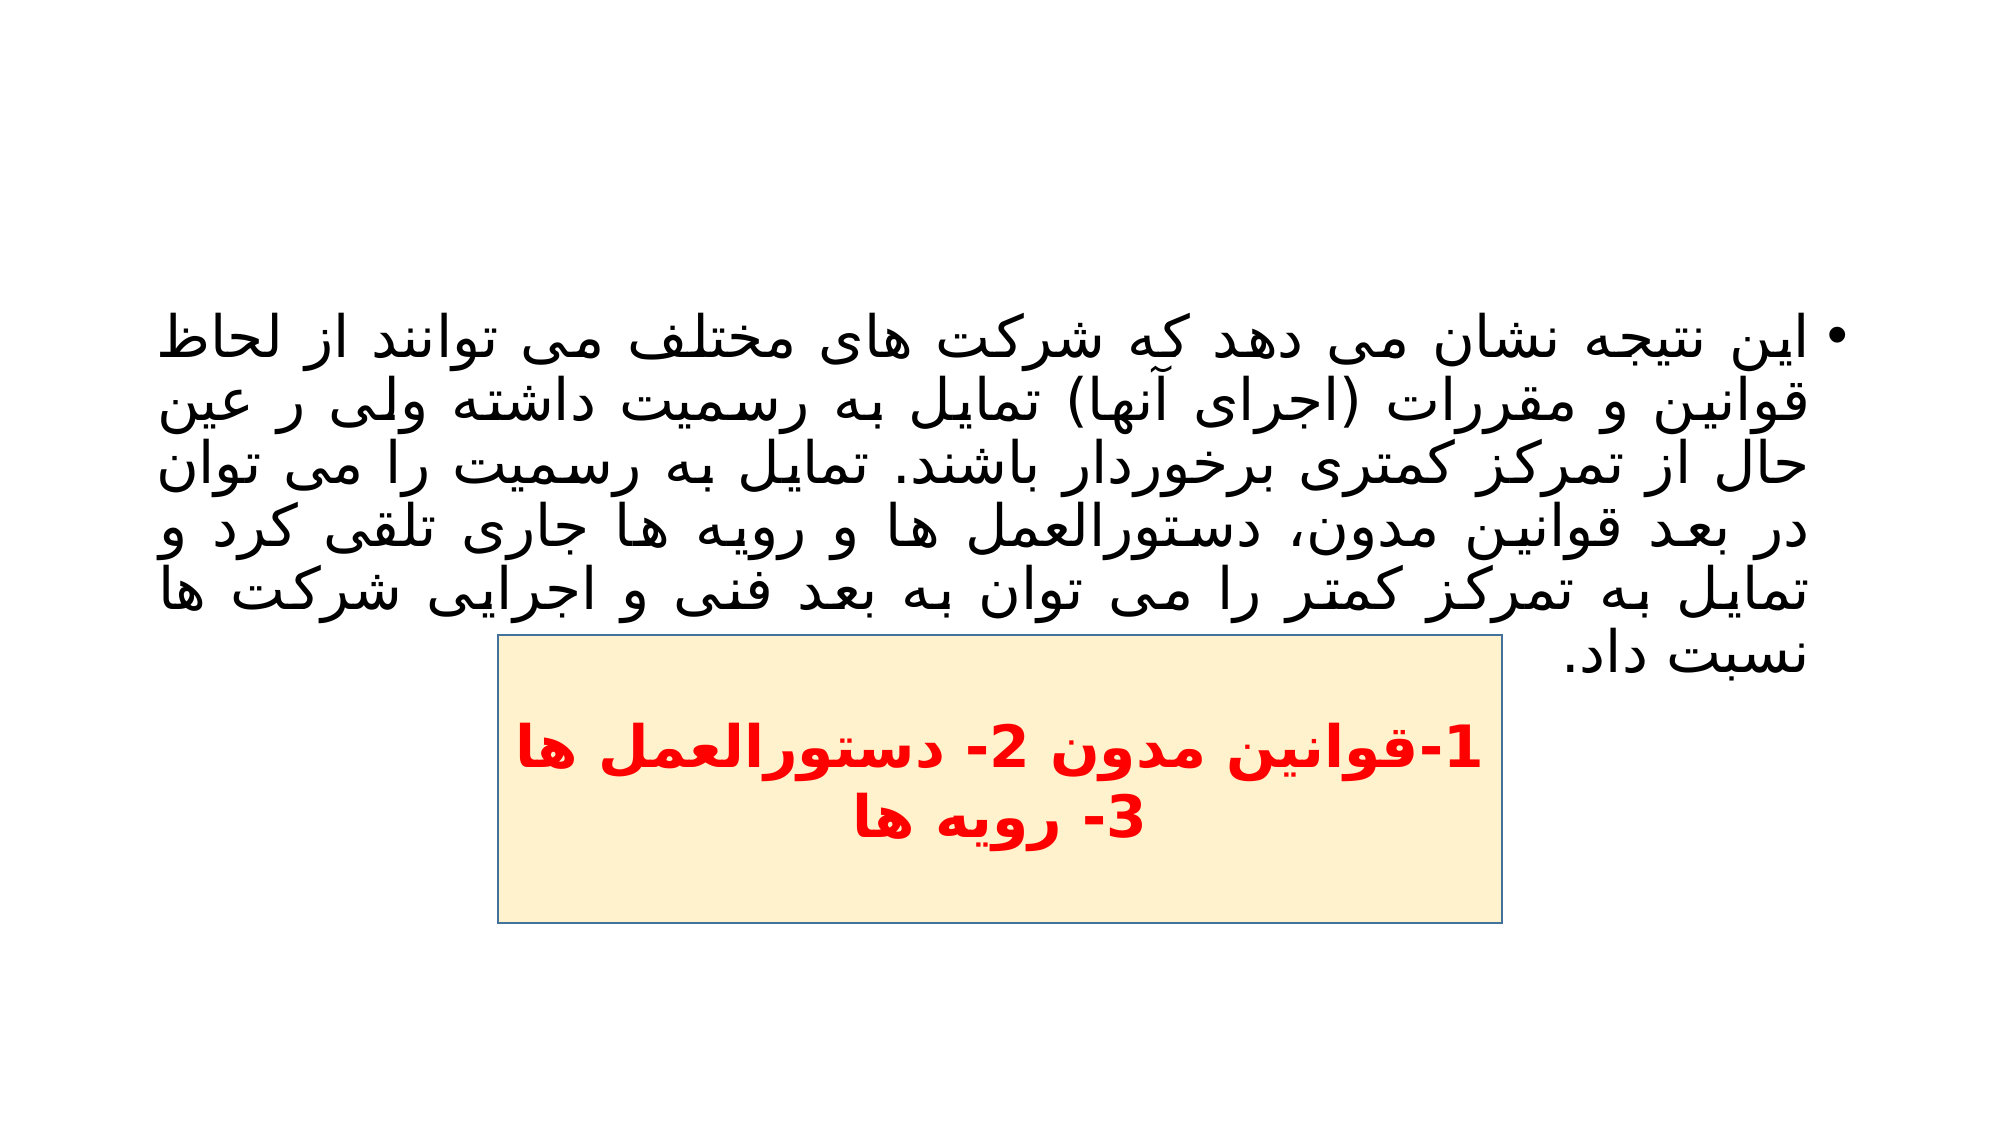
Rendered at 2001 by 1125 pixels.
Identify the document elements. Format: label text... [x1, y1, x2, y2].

list این نتیجه نشان می دهد که شرکت های مختلف می توانند از لحاظ قوانین و مقررات (اجرای آنها) تمایل به رسمیت داشته ولی ر عین حال از تمرکز کمتری برخوردار باشند. تمایل به رسمیت را می توان در بعد قوانین مدون، دستورالعمل ها و رویه ها جاری تلقی کرد و تمایل به تمرکز کمتر را می توان به بعد فنی و اجرایی شرکت ها نسبت داد. [137, 299, 1863, 1014]
text_box 1-قوانین مدون 2- دستورالعمل ها 3- رویه ها [497, 634, 1503, 924]
